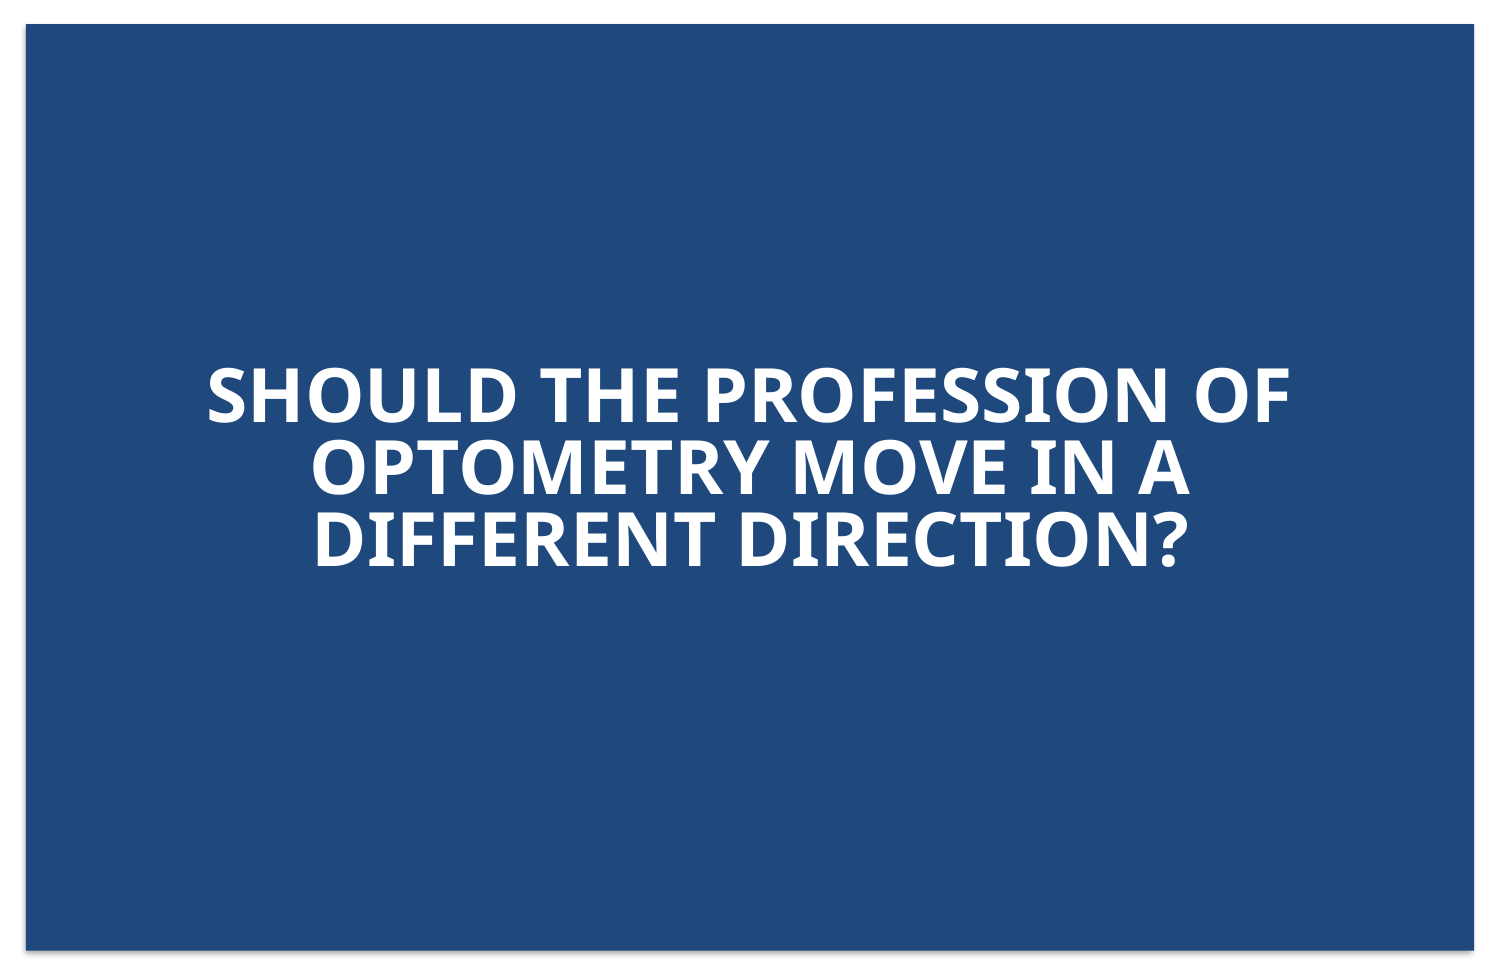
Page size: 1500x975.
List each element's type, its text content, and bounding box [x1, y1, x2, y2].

title Should the profession of optometry move in a different direction? [99, 315, 1402, 630]
